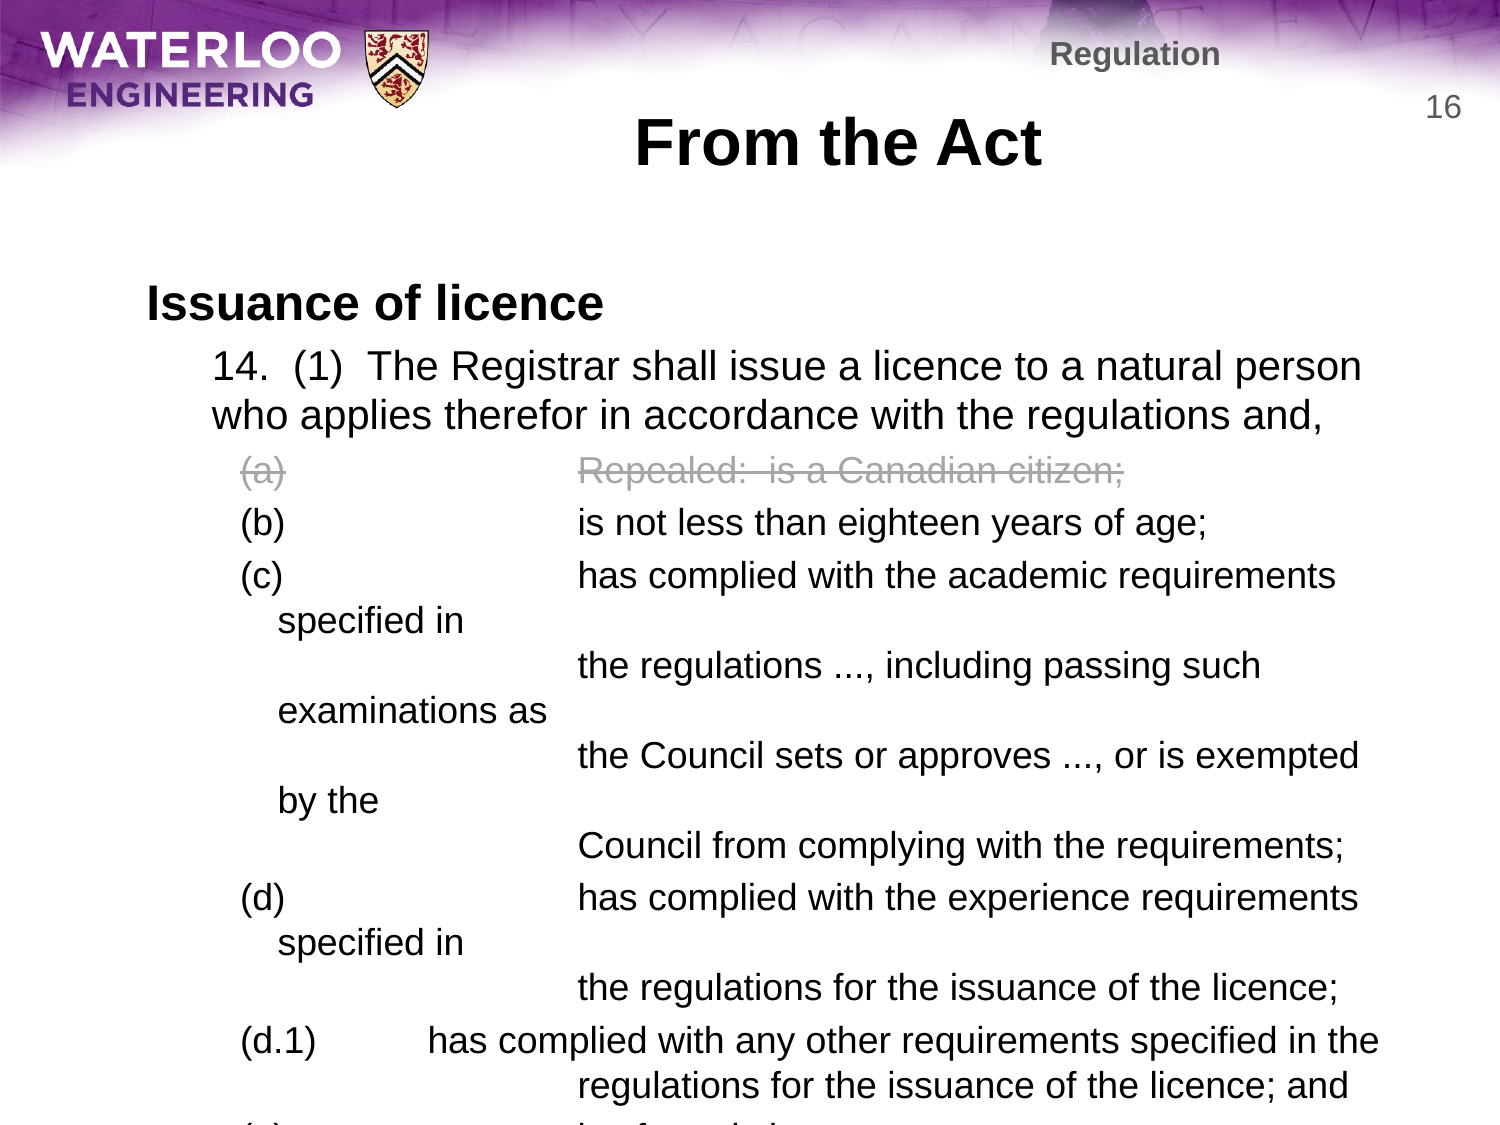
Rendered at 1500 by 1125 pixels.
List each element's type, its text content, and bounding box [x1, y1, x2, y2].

slide_number 16 [1348, 73, 1477, 134]
footer Regulation [535, 24, 1236, 68]
picture [0, 0, 1500, 1125]
title From the Act [252, 44, 1426, 233]
list Issuance of licence 14. (1) The Registrar shall issue a licence to a natural person who applies therefor in accordance with the regulations and, (a) Repealed: is a Canadian citizen; (b) is not less than eighteen years of age; (c) has complied with the academic requirements specified in the regulations ..., including passing such examinations as the Council sets or approves ..., or is exempted by the Council from complying with the requirements; (d) has complied with the experience requirements specified in the regulations for the issuance of the licence; (d.1) has complied with any other requirements specified in the regulations for the issuance of the licence; and (e) is of good character. [74, 262, 1426, 1020]
